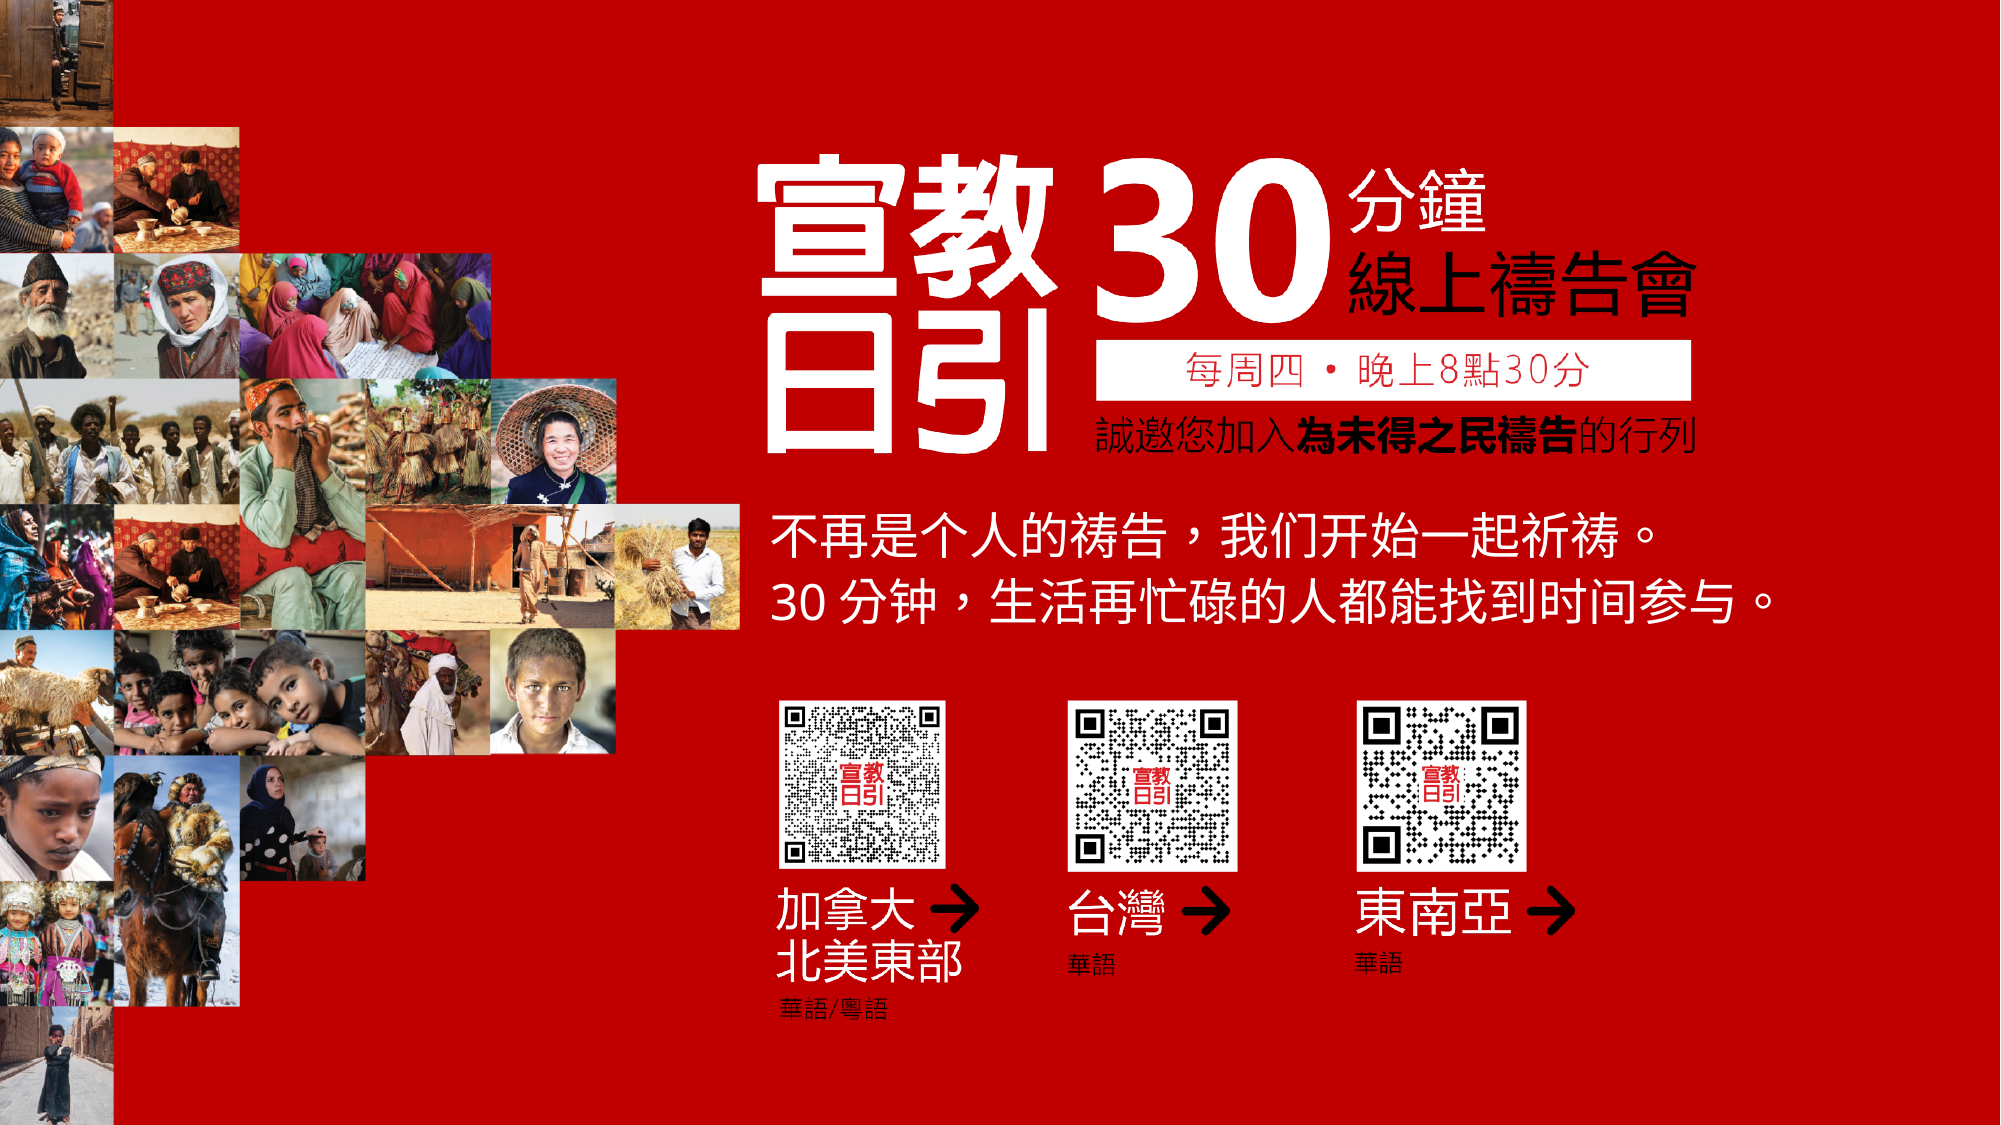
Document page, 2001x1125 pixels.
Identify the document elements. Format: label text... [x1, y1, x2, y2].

text_box 不再是个人的祷告，我们开始一起祈祷。 30分钟，生活再忙碌的人都能找到时间参与。 [754, 490, 1889, 639]
picture [0, 0, 740, 1125]
picture [776, 700, 1575, 1020]
picture [757, 154, 1697, 454]
